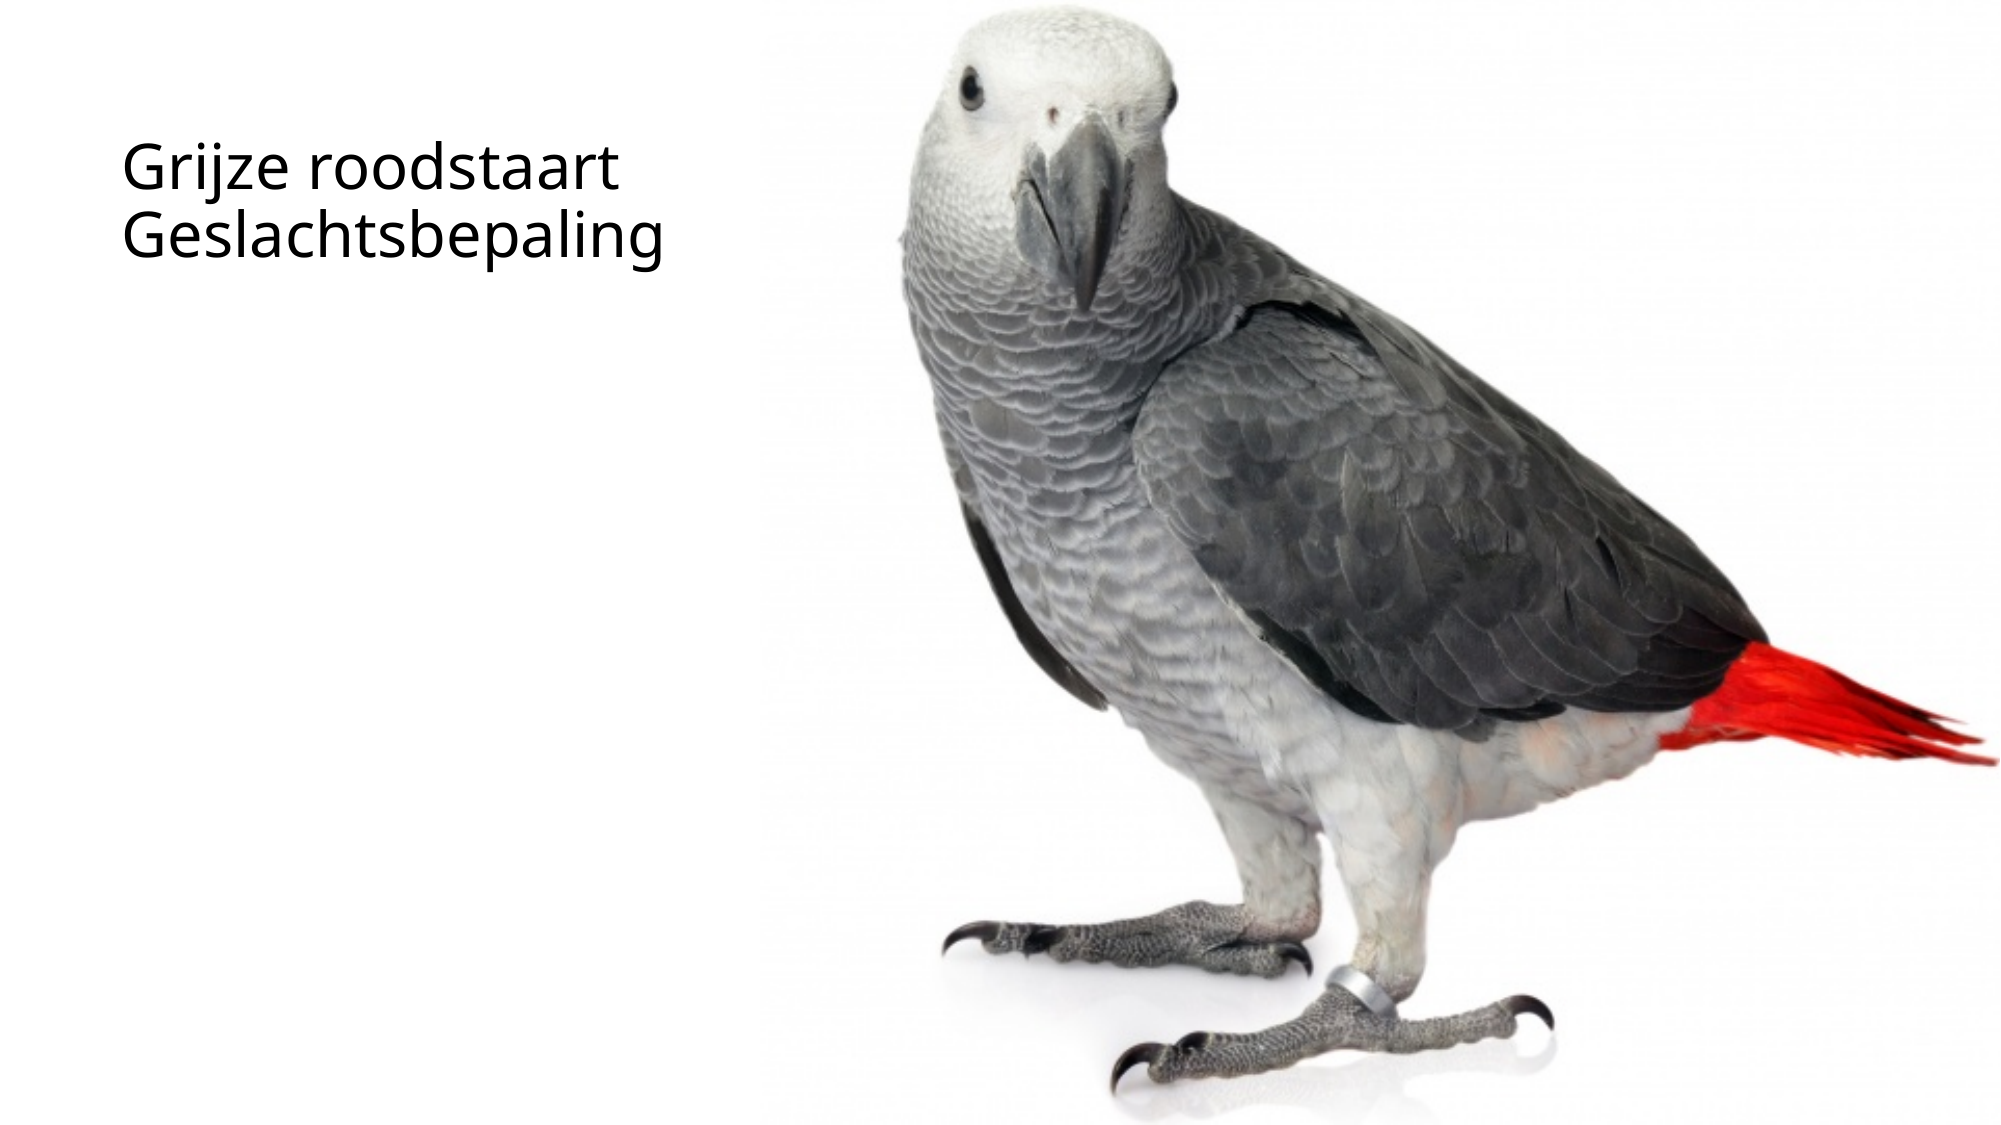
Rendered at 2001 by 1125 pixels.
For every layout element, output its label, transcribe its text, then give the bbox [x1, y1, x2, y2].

picture [760, 0, 2000, 1125]
title Grijze roodstaart Geslachtsbepaling [106, 103, 706, 379]
